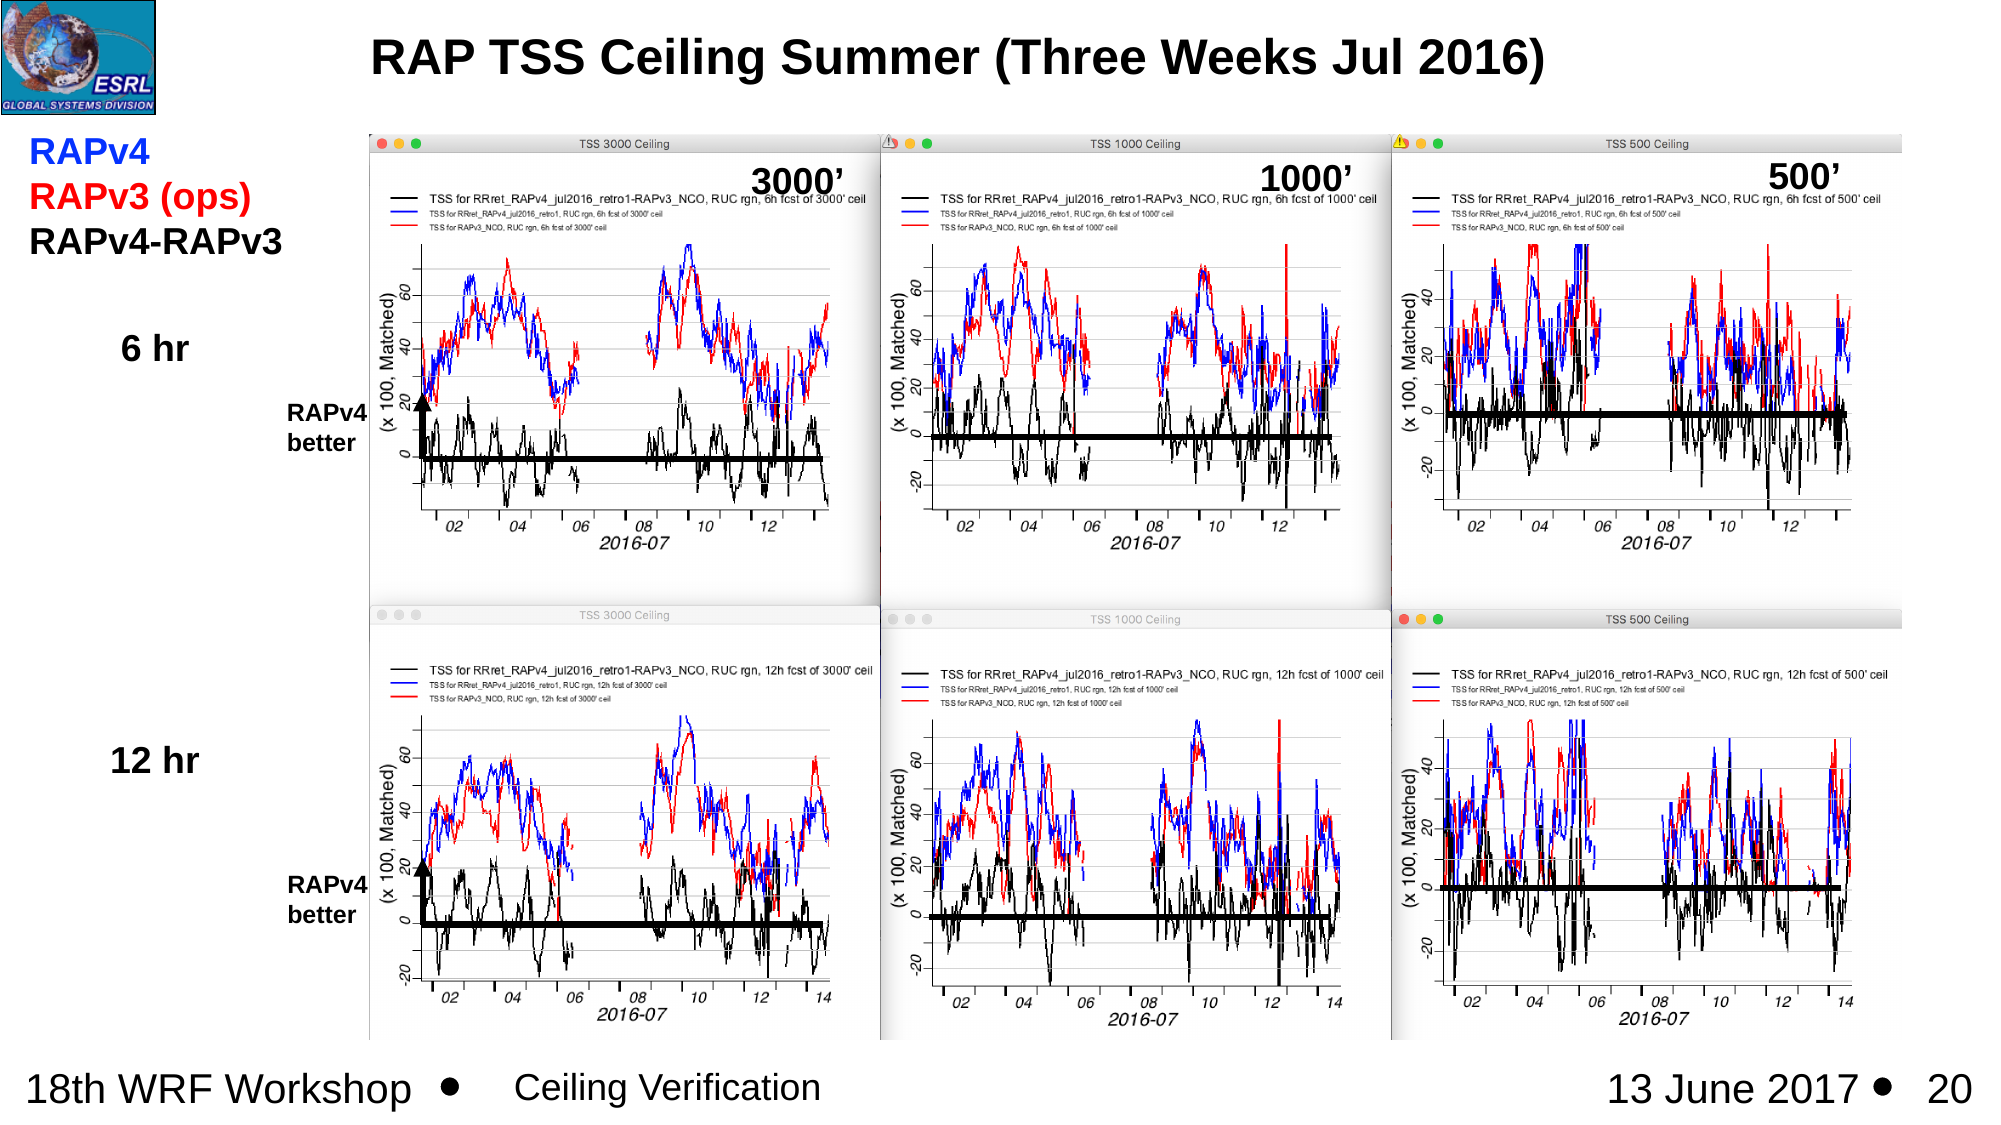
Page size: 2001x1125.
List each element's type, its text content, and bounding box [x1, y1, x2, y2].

text_box 6 hr [106, 316, 205, 377]
text_box RAP TSS Ceiling Summer (Three Weeks Jul 2016) [355, 16, 1562, 92]
text_box Ceiling Verification [499, 1055, 837, 1116]
text_box RAPv4 better [272, 389, 369, 464]
footer 18th WRF Workshop [9, 1056, 429, 1117]
text_box RAPv4 RAPv3 (ops) RAPv4-RAPv3 [14, 120, 298, 270]
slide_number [1591, 1056, 1875, 1117]
text_box [0, 0, 1769, 1125]
text_box RAPv4 better [272, 861, 369, 937]
slide_number 19 [1890, 1056, 1989, 1117]
picture [369, 134, 1902, 1040]
text_box 12 hr [95, 729, 215, 789]
